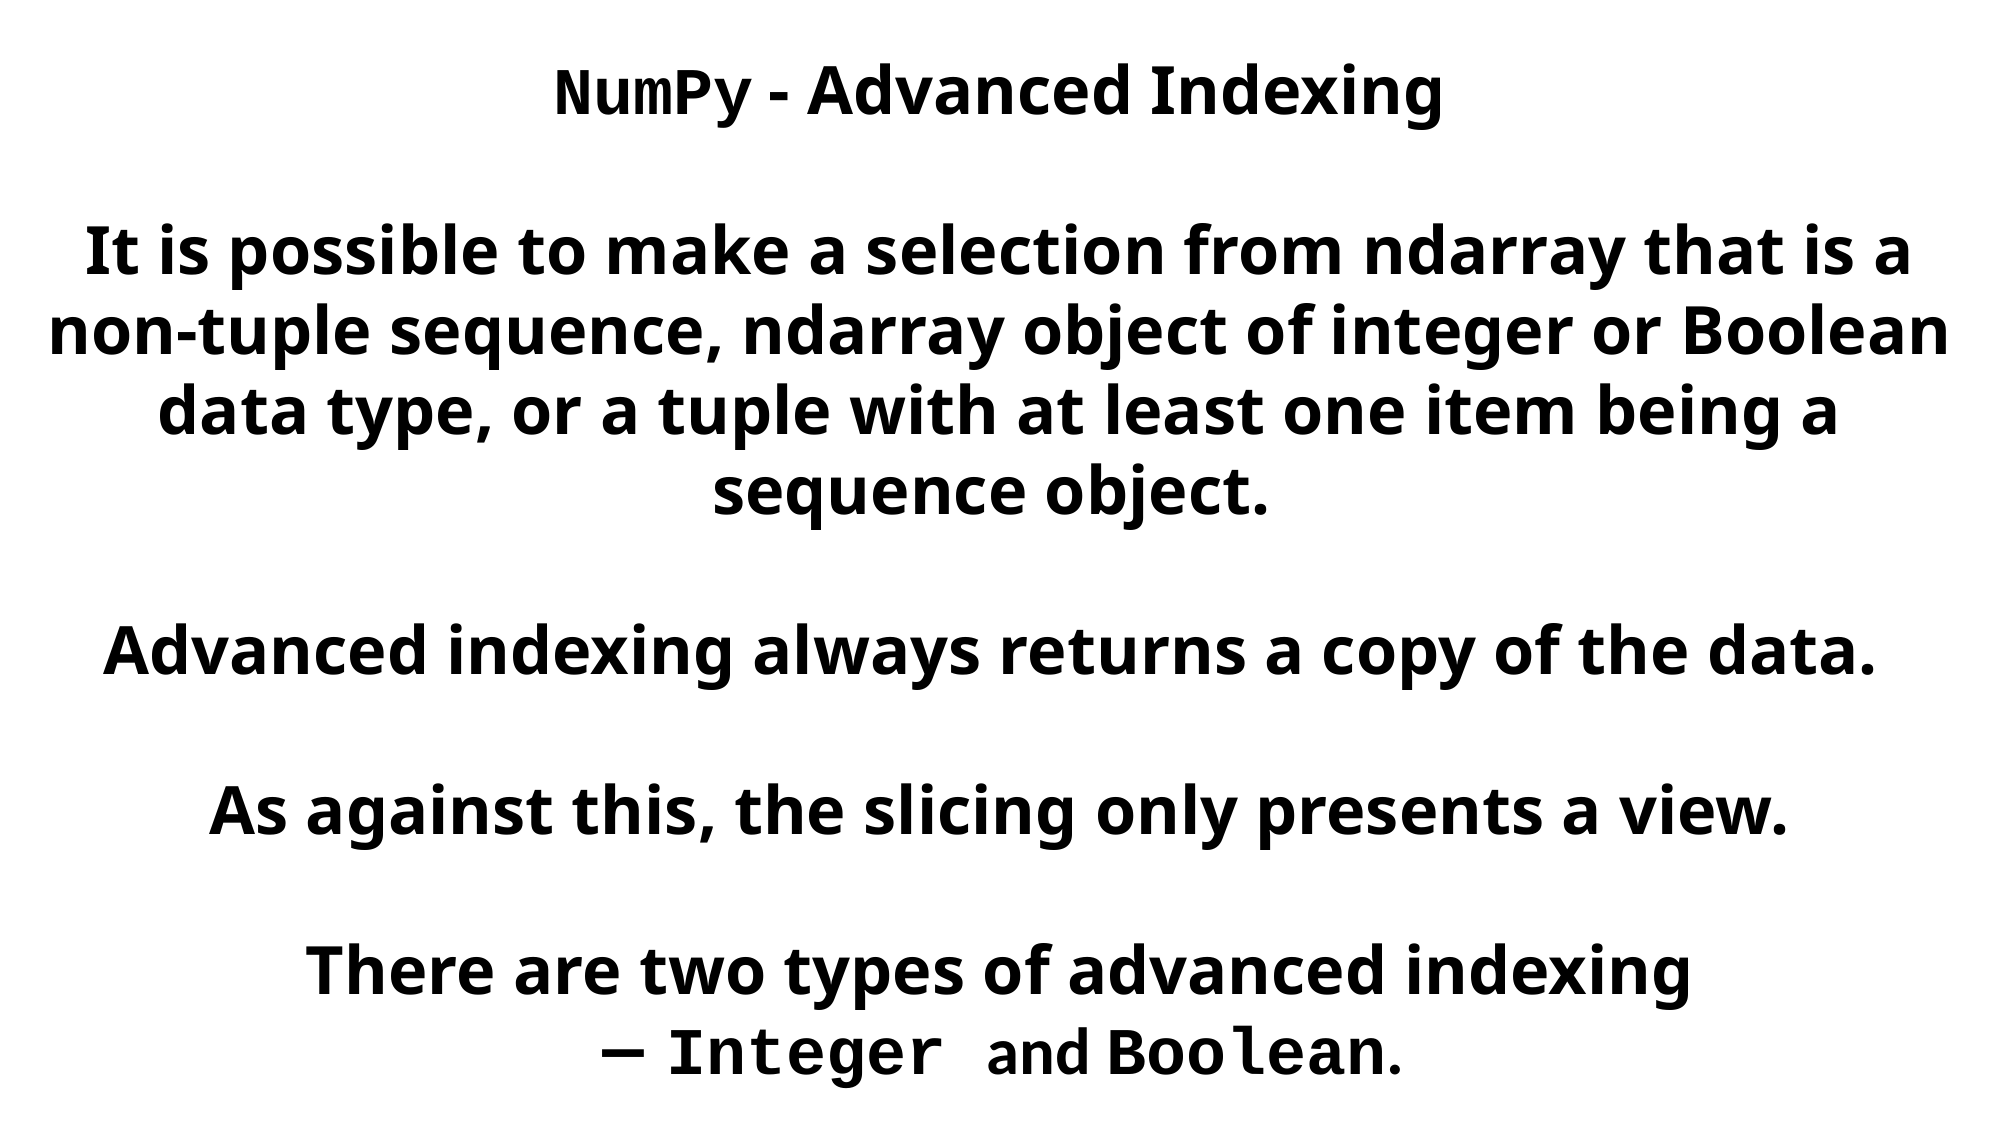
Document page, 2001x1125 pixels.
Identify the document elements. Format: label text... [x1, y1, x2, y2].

text_box NumPy - Advanced Indexing It is possible to make a selection from ndarray that is a non-tuple sequence, ndarray object of integer or Boolean data type, or a tuple with at least one item being a sequence object. Advanced indexing always returns a copy of the data. As against this, the slicing only presents a view. There are two types of advanced indexing − Integer and Boolean. [0, 40, 2000, 1125]
